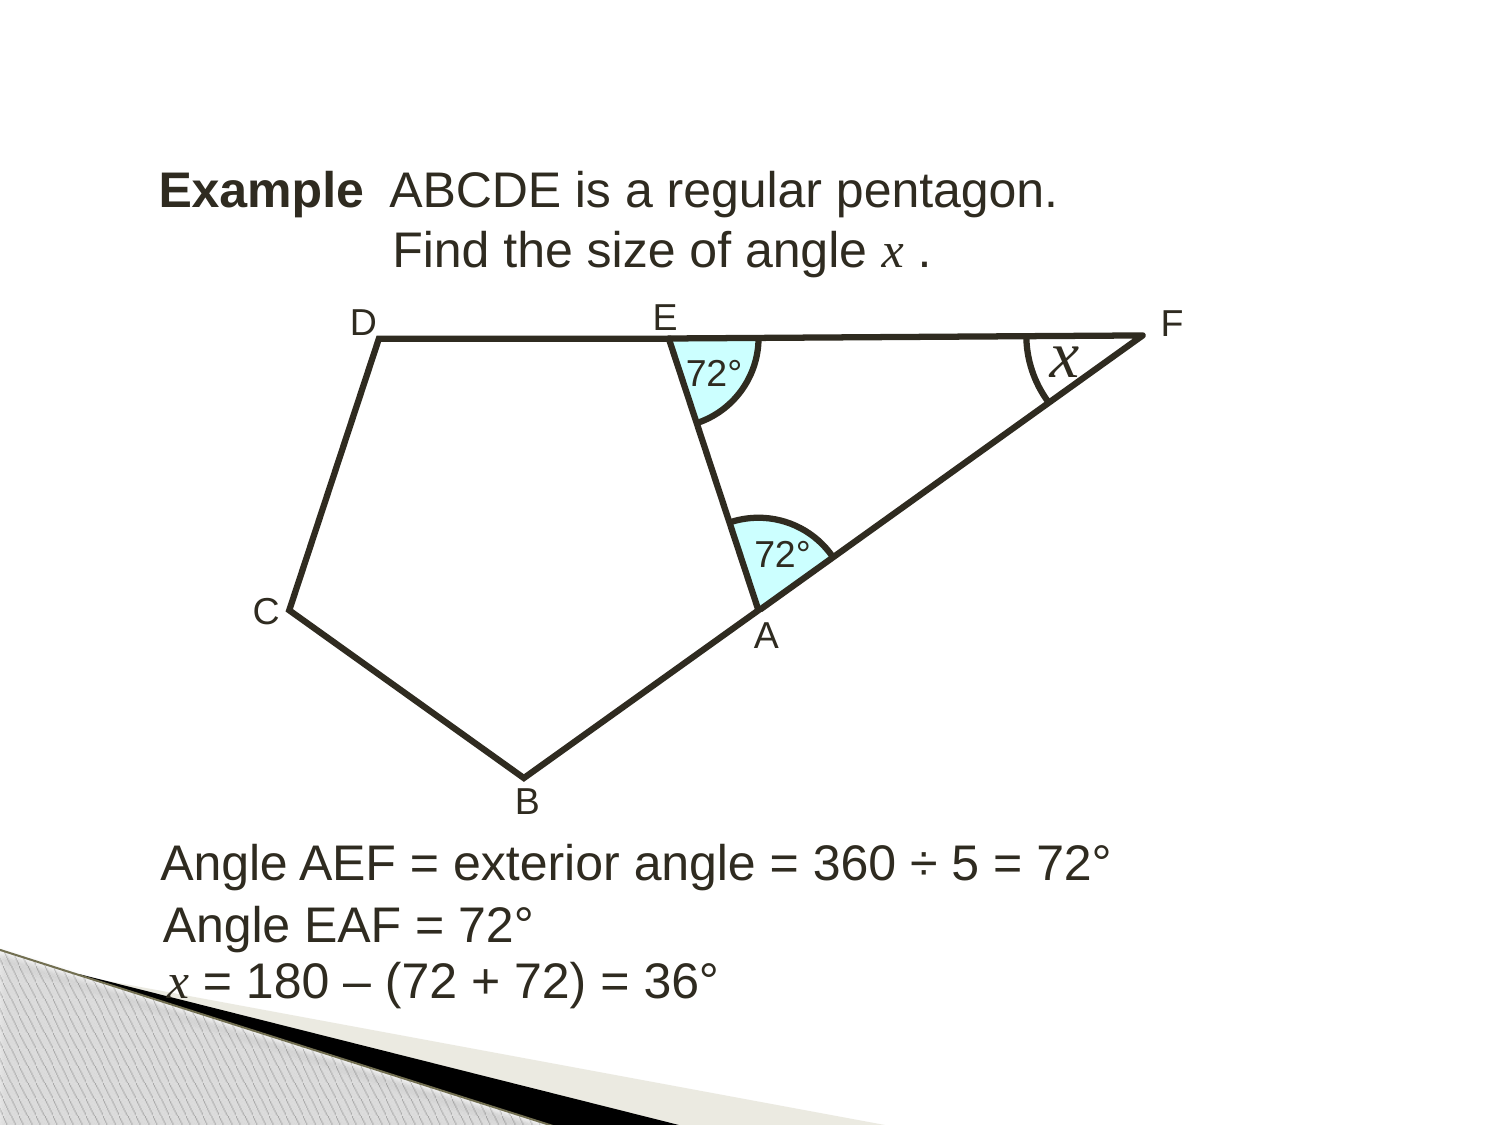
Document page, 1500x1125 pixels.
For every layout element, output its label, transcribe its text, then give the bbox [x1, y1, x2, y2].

text_box Angle EAF = 72° [148, 885, 1192, 961]
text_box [237, 285, 1228, 830]
text_box x = 180 – (72 + 72) = 36° [152, 941, 873, 1017]
text_box Angle AEF = exterior angle = 360 ÷ 5 = 72° [145, 822, 1190, 898]
text_box Example ABCDE is a regular pentagon. Find the size of angle x . [143, 149, 1074, 285]
